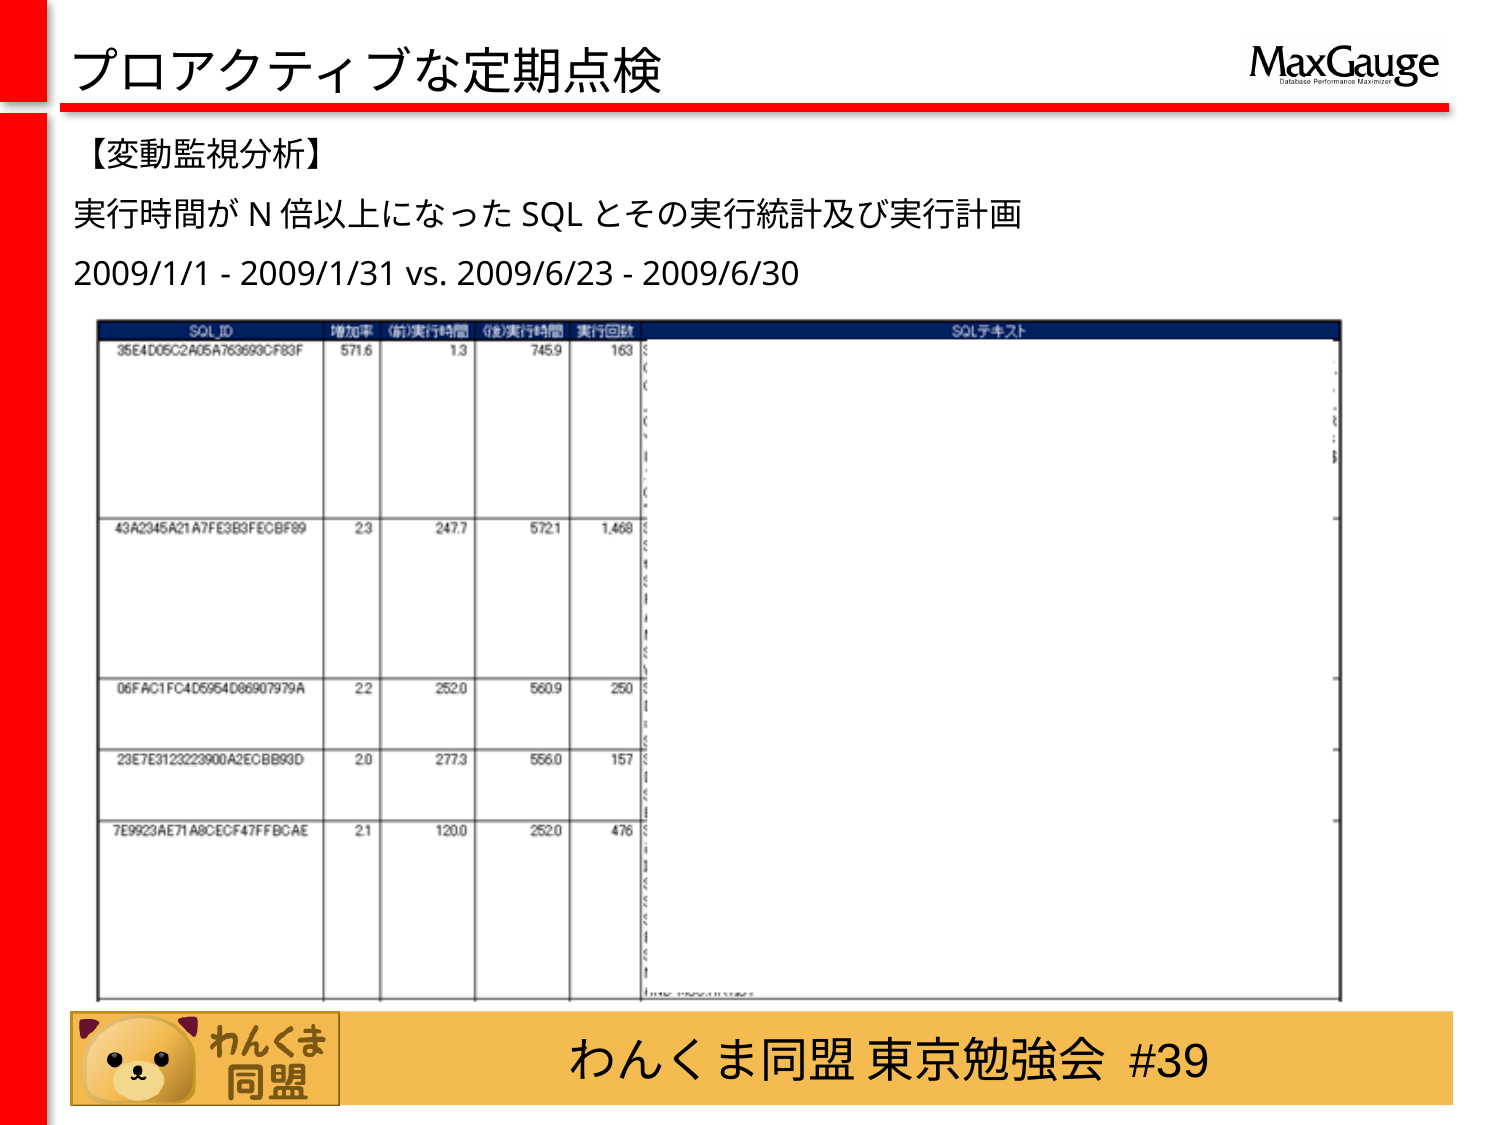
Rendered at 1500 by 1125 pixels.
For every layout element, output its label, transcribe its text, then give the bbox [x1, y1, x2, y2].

text_box プロアクティブな定期点検 [53, 33, 1270, 106]
picture [70, 1011, 340, 1106]
picture [1270, 35, 1442, 90]
text_box 【変動監視分析】 実行時間がN倍以上になったSQLとその実行統計及び実行計画 2009/1/1 - 2009/1/31 vs. 2009/6/23 - 2009/6/30 [58, 105, 1161, 300]
picture [93, 316, 1348, 1004]
